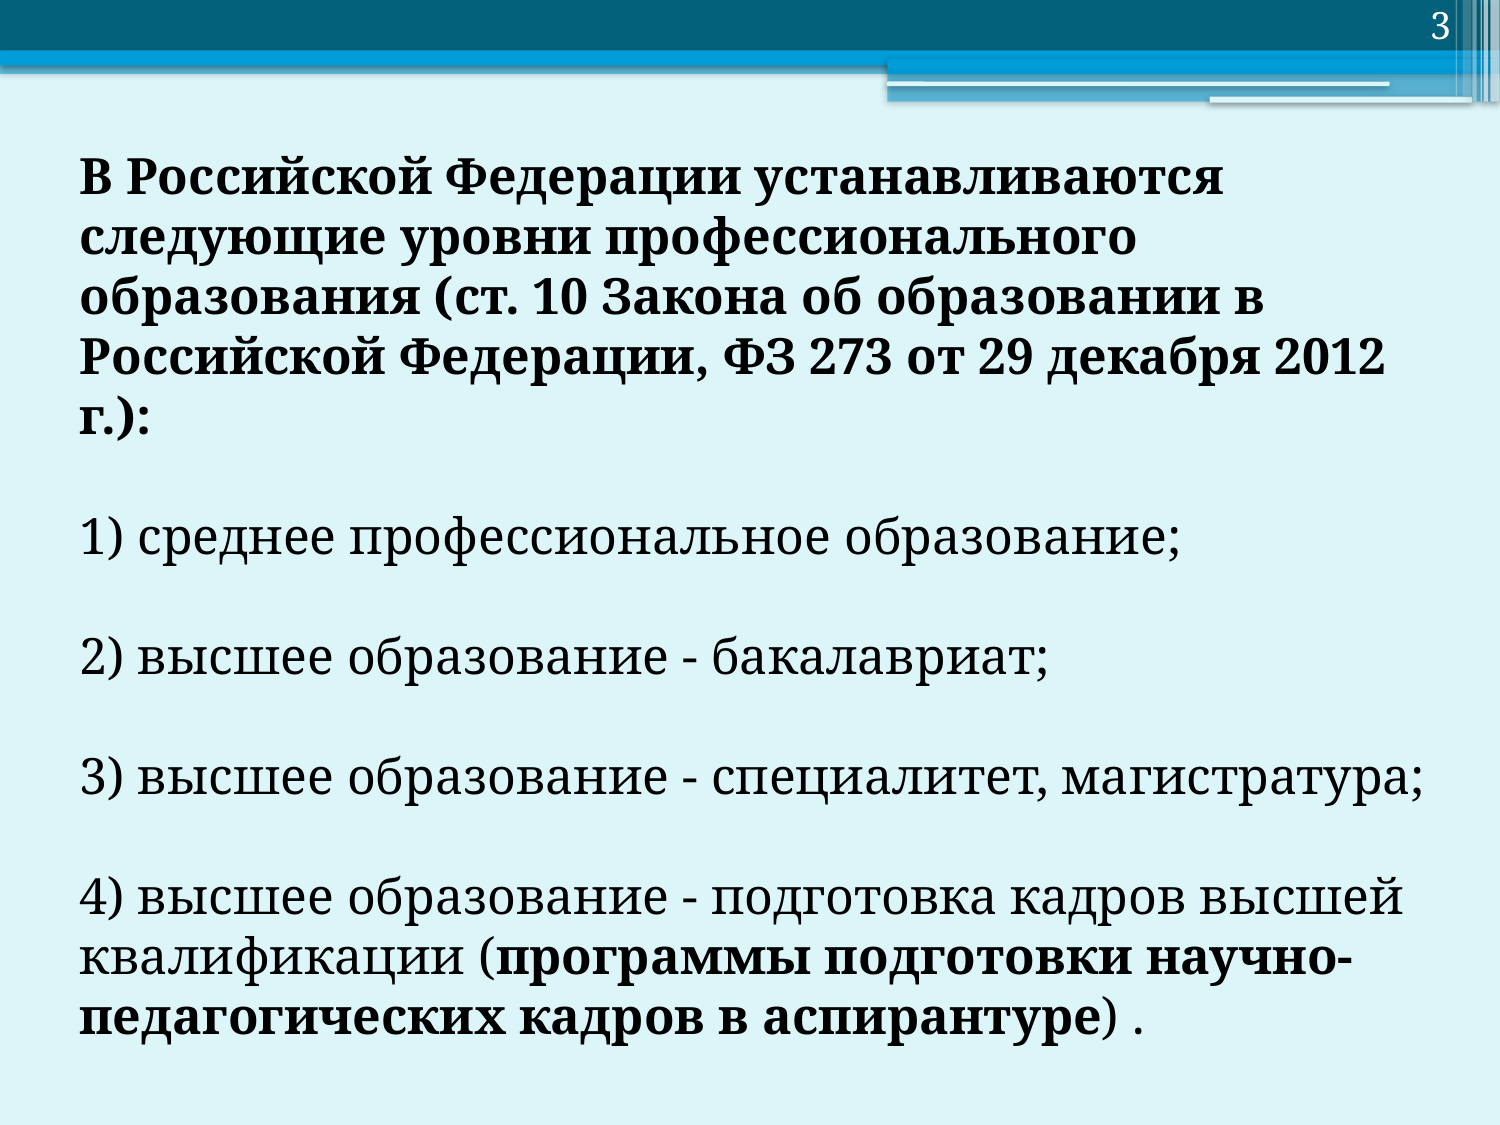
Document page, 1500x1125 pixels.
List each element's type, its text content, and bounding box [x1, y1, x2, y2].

slide_number 3 [1341, 0, 1466, 61]
text_box В Российской Федерации устанавливаются следующие уровни профессионального образования (ст. 10 Закона об образовании в Российской Федерации, ФЗ 273 от 29 декабря 2012 г.): 1) среднее профессиональное образование; 2) высшее образование - бакалавриат; 3) высшее образование - специалитет, магистратура; 4) высшее образование - подготовка кадров высшей квалификации (программы подготовки научно-педагогических кадров в аспирантуре) . [64, 137, 1447, 1052]
